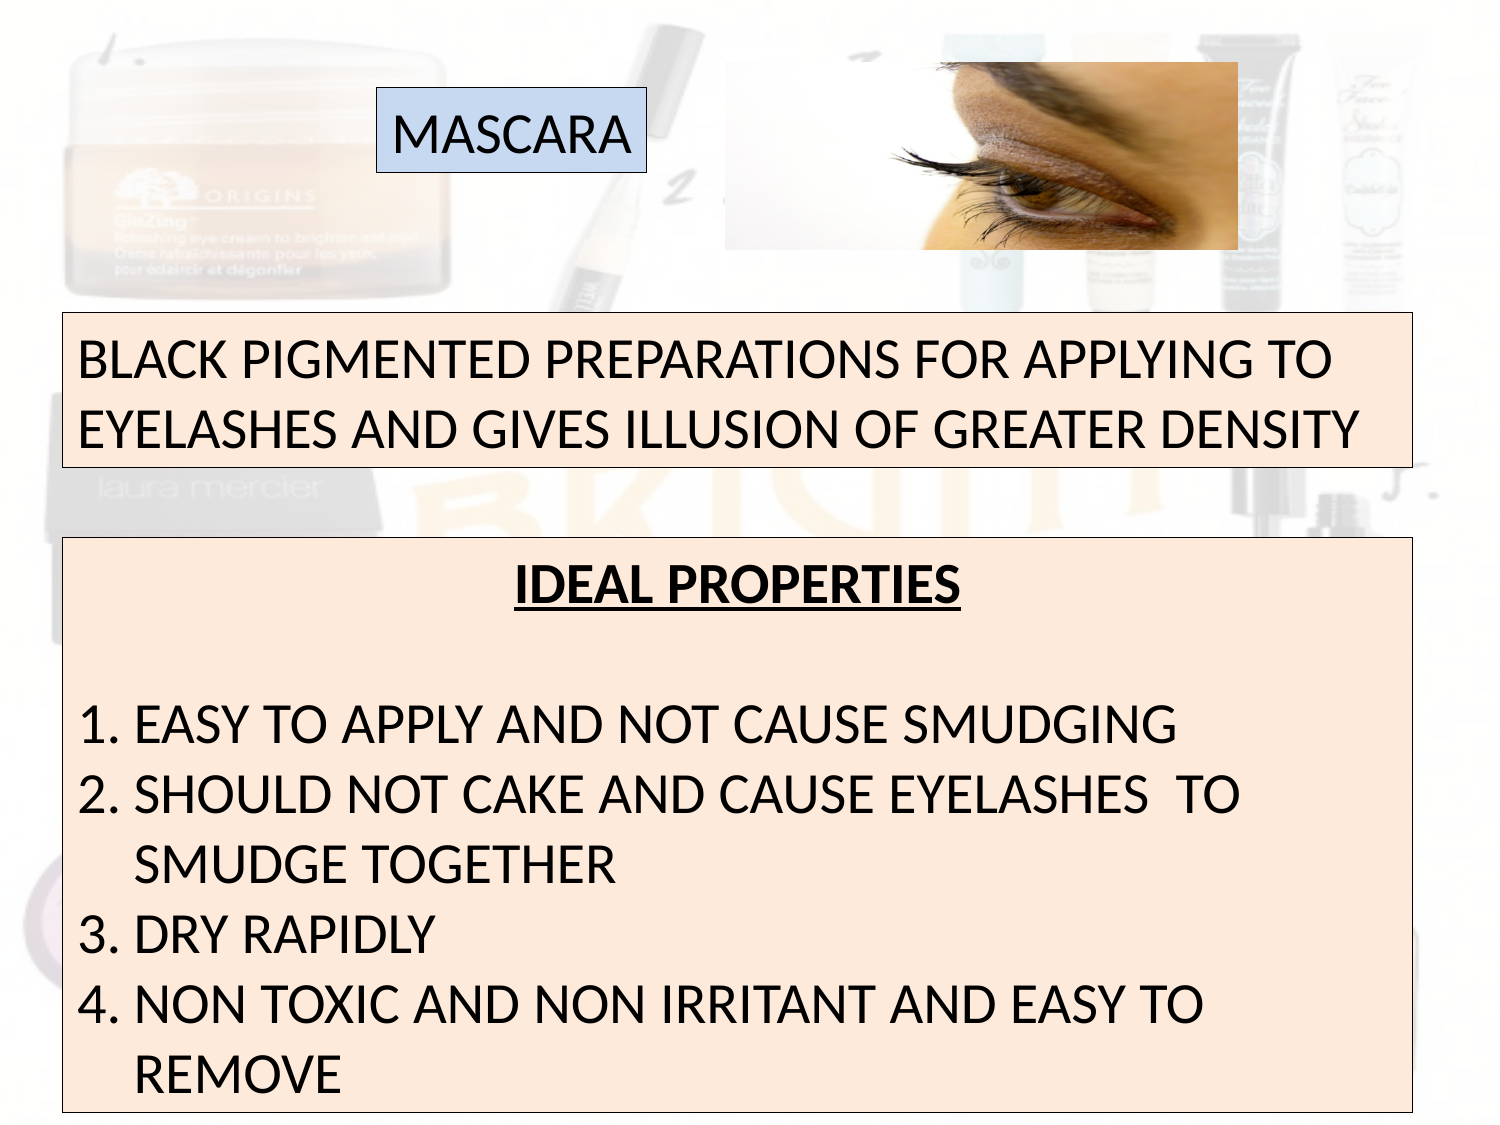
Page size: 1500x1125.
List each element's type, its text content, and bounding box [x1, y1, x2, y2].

text_box BLACK PIGMENTED PREPARATIONS FOR APPLYING TO EYELASHES AND GIVES ILLUSION OF GREATER DENSITY [62, 312, 1413, 468]
text_box MASCARA [376, 87, 647, 173]
text_box IDEAL PROPERTIES EASY TO APPLY AND NOT CAUSE SMUDGING SHOULD NOT CAKE AND CAUSE EYELASHES TO SMUDGE TOGETHER DRY RAPIDLY NON TOXIC AND NON IRRITANT AND EASY TO REMOVE [62, 537, 1413, 1113]
picture [724, 62, 1238, 251]
